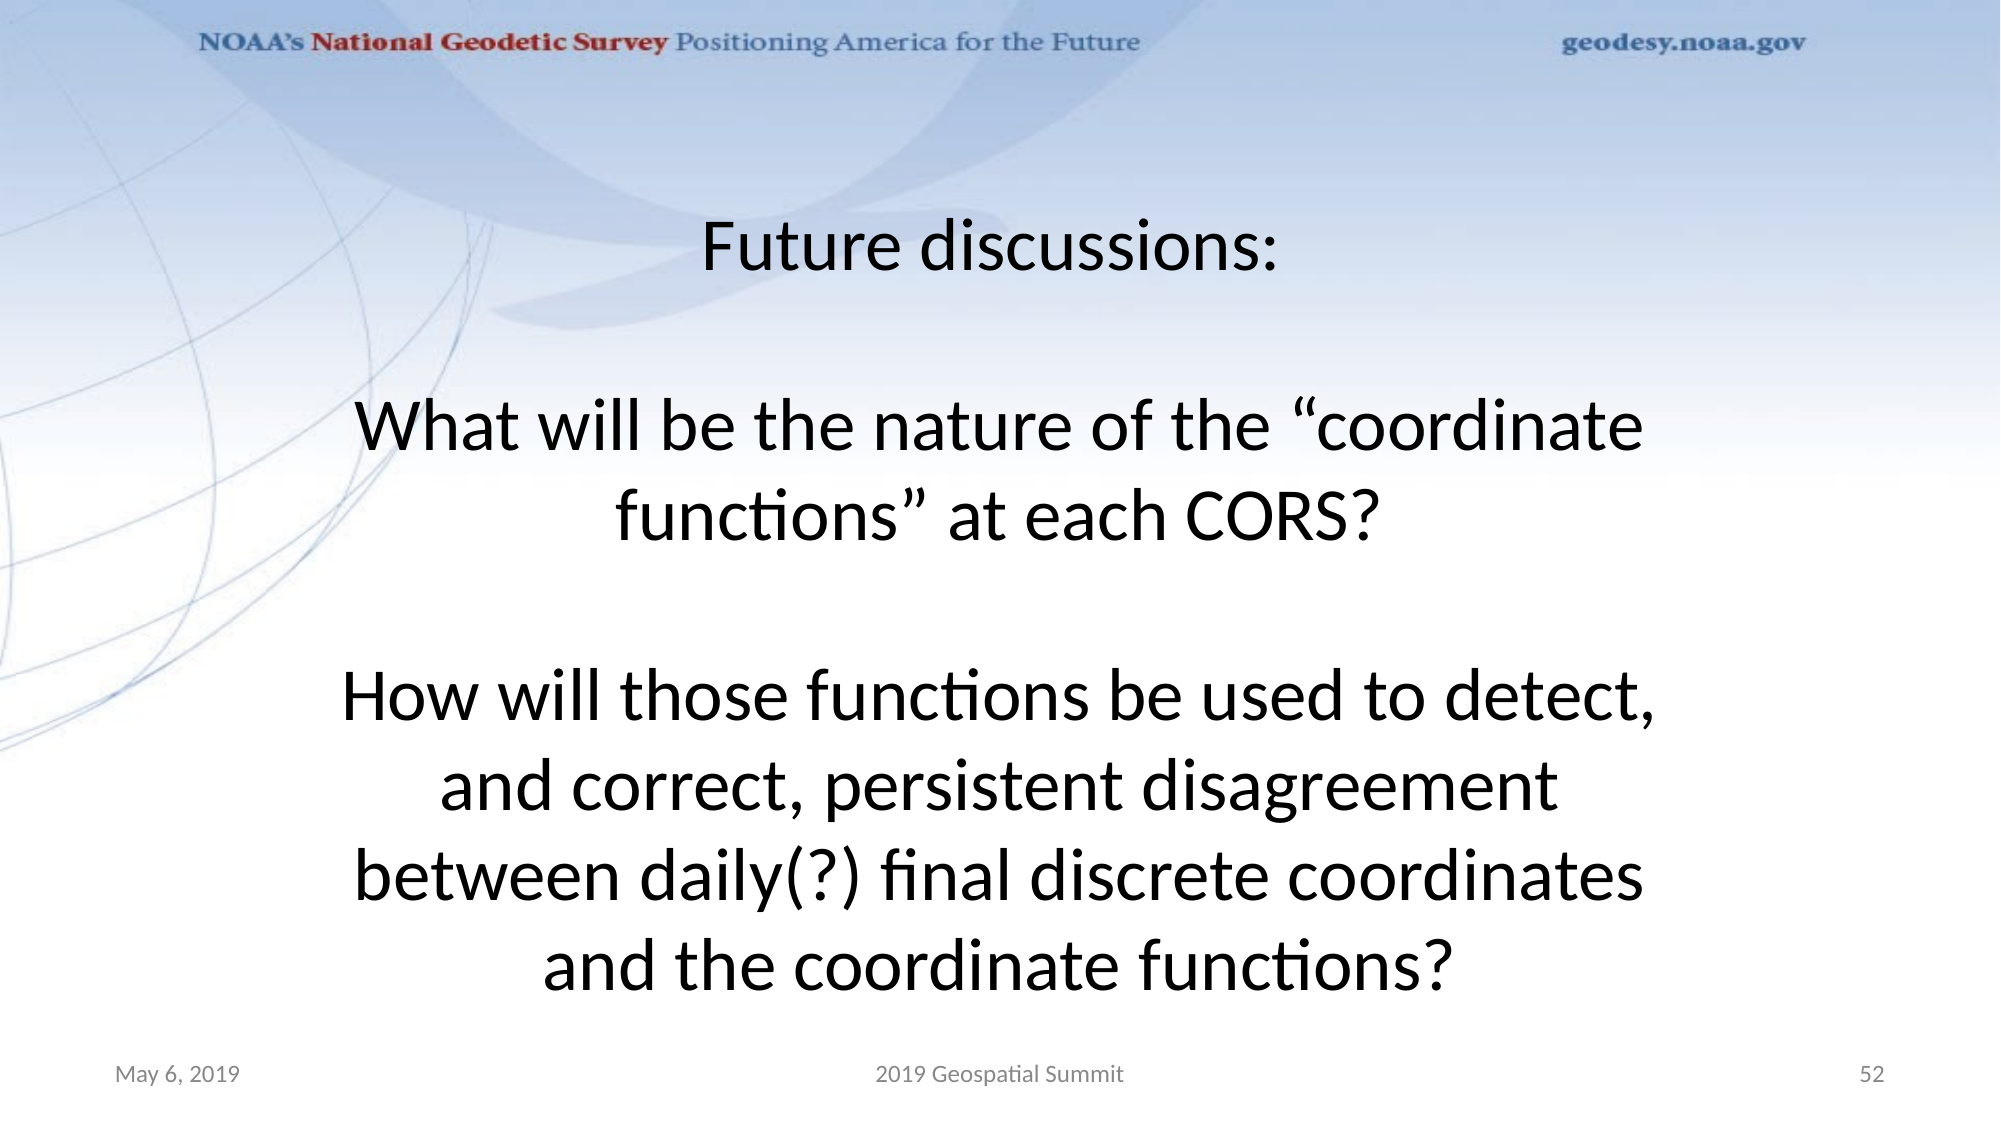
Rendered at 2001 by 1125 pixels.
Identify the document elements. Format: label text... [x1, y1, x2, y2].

slide_number ‹#› [1433, 1042, 1900, 1103]
footer 2019 Geospatial Summit [683, 1042, 1317, 1103]
title Future discussions: What will be the nature of the “coordinate functions” at each CORS? How will those functions be used to detect, and correct, persistent disagreement between daily(?) final discrete coordinates and the coordinate functions? [324, 97, 1675, 1103]
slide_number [99, 1042, 567, 1103]
picture [0, 0, 2001, 1125]
